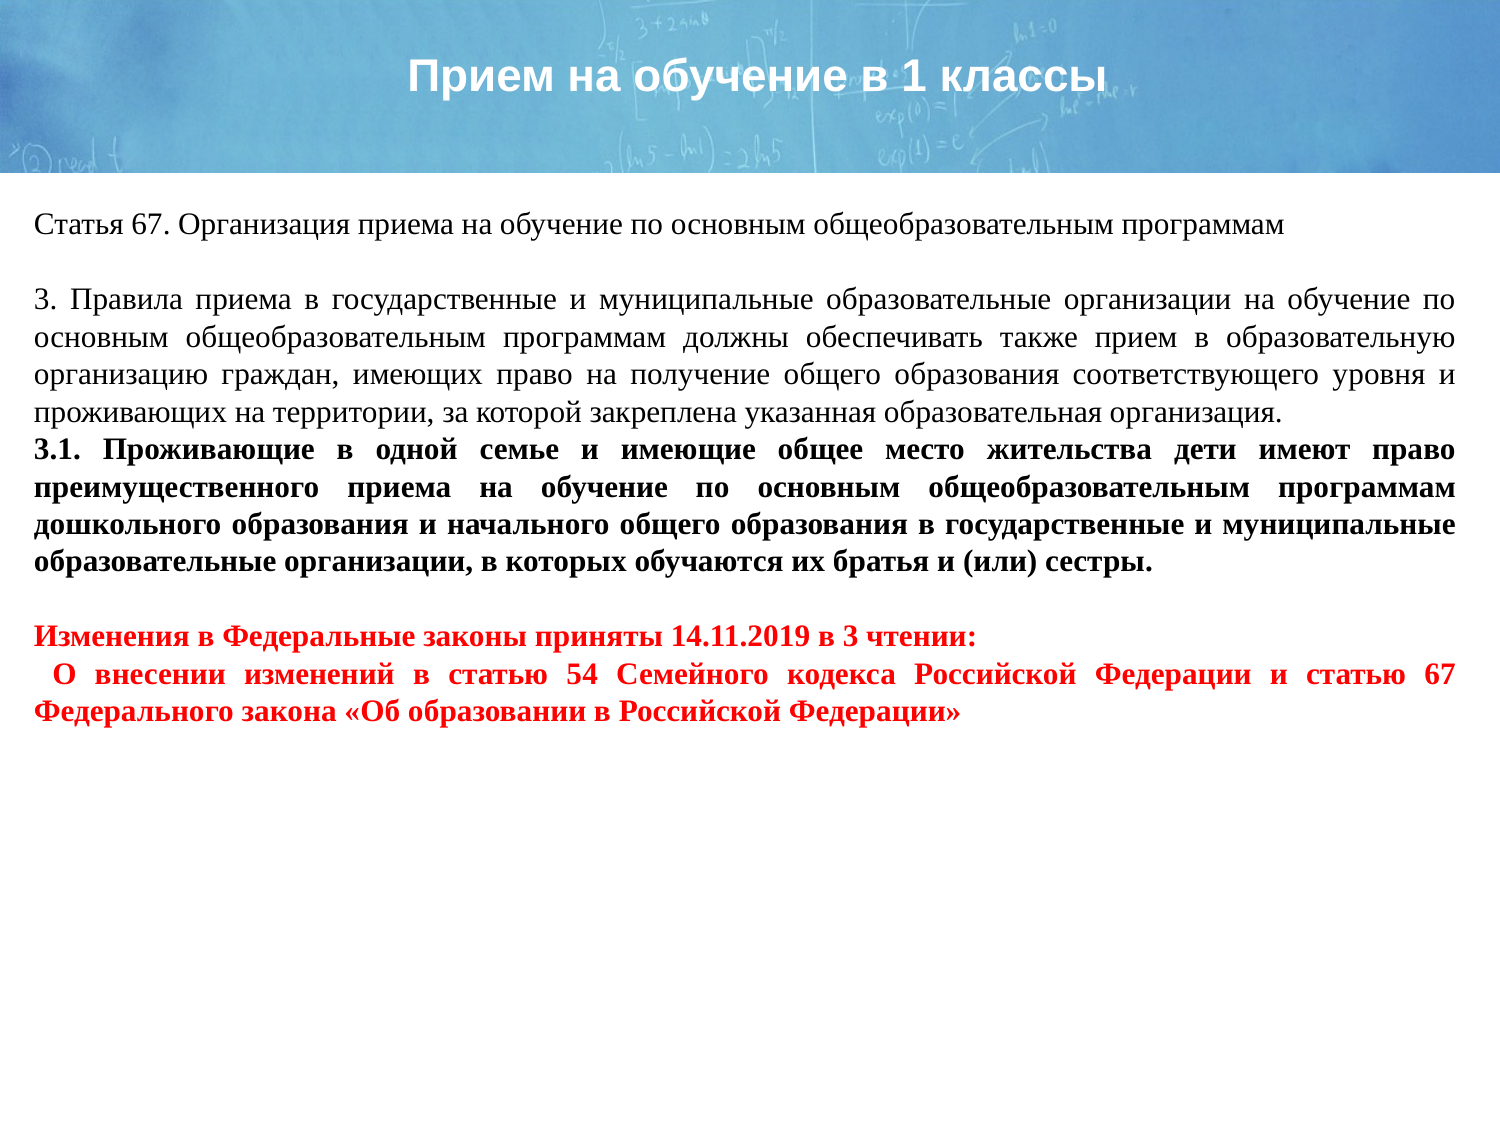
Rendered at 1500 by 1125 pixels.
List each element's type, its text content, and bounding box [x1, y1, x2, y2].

picture [0, 0, 1500, 173]
text_box Статья 67. Организация приема на обучение по основным общеобразовательным программам 3. Правила приема в государственные и муниципальные образовательные организации на обучение по основным общеобразовательным программам должны обеспечивать также прием в образовательную организацию граждан, имеющих право на получение общего образования соответствующего уровня и проживающих на территории, за которой закреплена указанная образовательная организация. 3.1. Проживающие в одной семье и имеющие общее место жительства дети имеют право преимущественного приема на обучение по основным общеобразовательным программам дошкольного образования и начального общего образования в государственные и муниципальные образовательные организации, в которых обучаются их братья и (или) сестры. Изменения в Федеральные законы приняты 14.11.2019 в 3 чтении: О внесении изменений в статью 54 Семейного кодекса Российской Федерации и статью 67 Федерального закона «Об образовании в Российской Федерации» [19, 196, 1473, 898]
